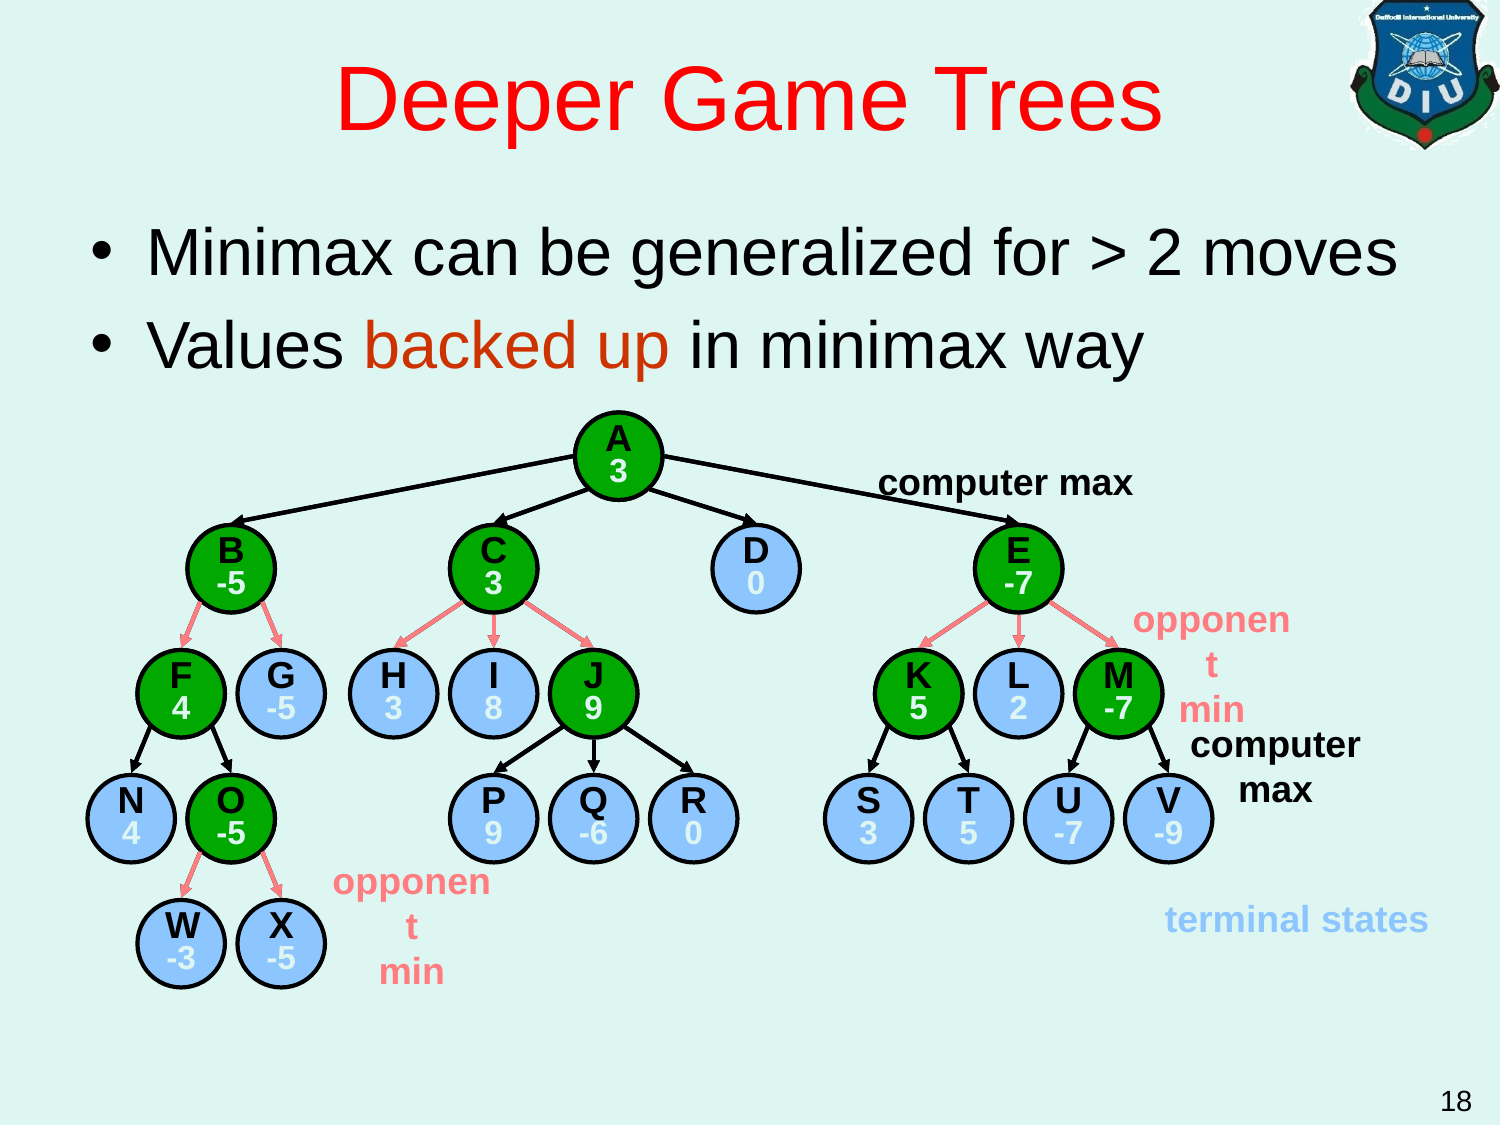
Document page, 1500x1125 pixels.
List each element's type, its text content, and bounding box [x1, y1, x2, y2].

text_box 18 [1137, 1074, 1488, 1113]
text_box P 9 [450, 827, 537, 857]
list Minimax can be generalized for > 2 moves Values backed up in minimax way [75, 201, 1463, 388]
text_box terminal states [1149, 887, 1445, 948]
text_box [180, 587, 1313, 693]
text_box O -5 [188, 827, 275, 848]
text_box N 4 [87, 775, 175, 863]
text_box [180, 849, 513, 956]
text_box S 3 [825, 827, 912, 863]
text_box A 3 [575, 412, 662, 448]
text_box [130, 712, 1377, 818]
title Deeper Game Trees [75, 0, 1425, 188]
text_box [230, 449, 1150, 524]
text_box X -5 [243, 965, 320, 988]
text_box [137, 649, 1163, 710]
text_box W -3 [137, 900, 220, 988]
picture [1349, 0, 1500, 151]
text_box T 5 [925, 827, 1012, 863]
text_box R 0 [650, 827, 737, 863]
text_box U -7 [1025, 827, 1112, 863]
text_box Q -6 [550, 827, 637, 863]
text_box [187, 524, 1063, 585]
text_box V -9 [1125, 827, 1212, 863]
